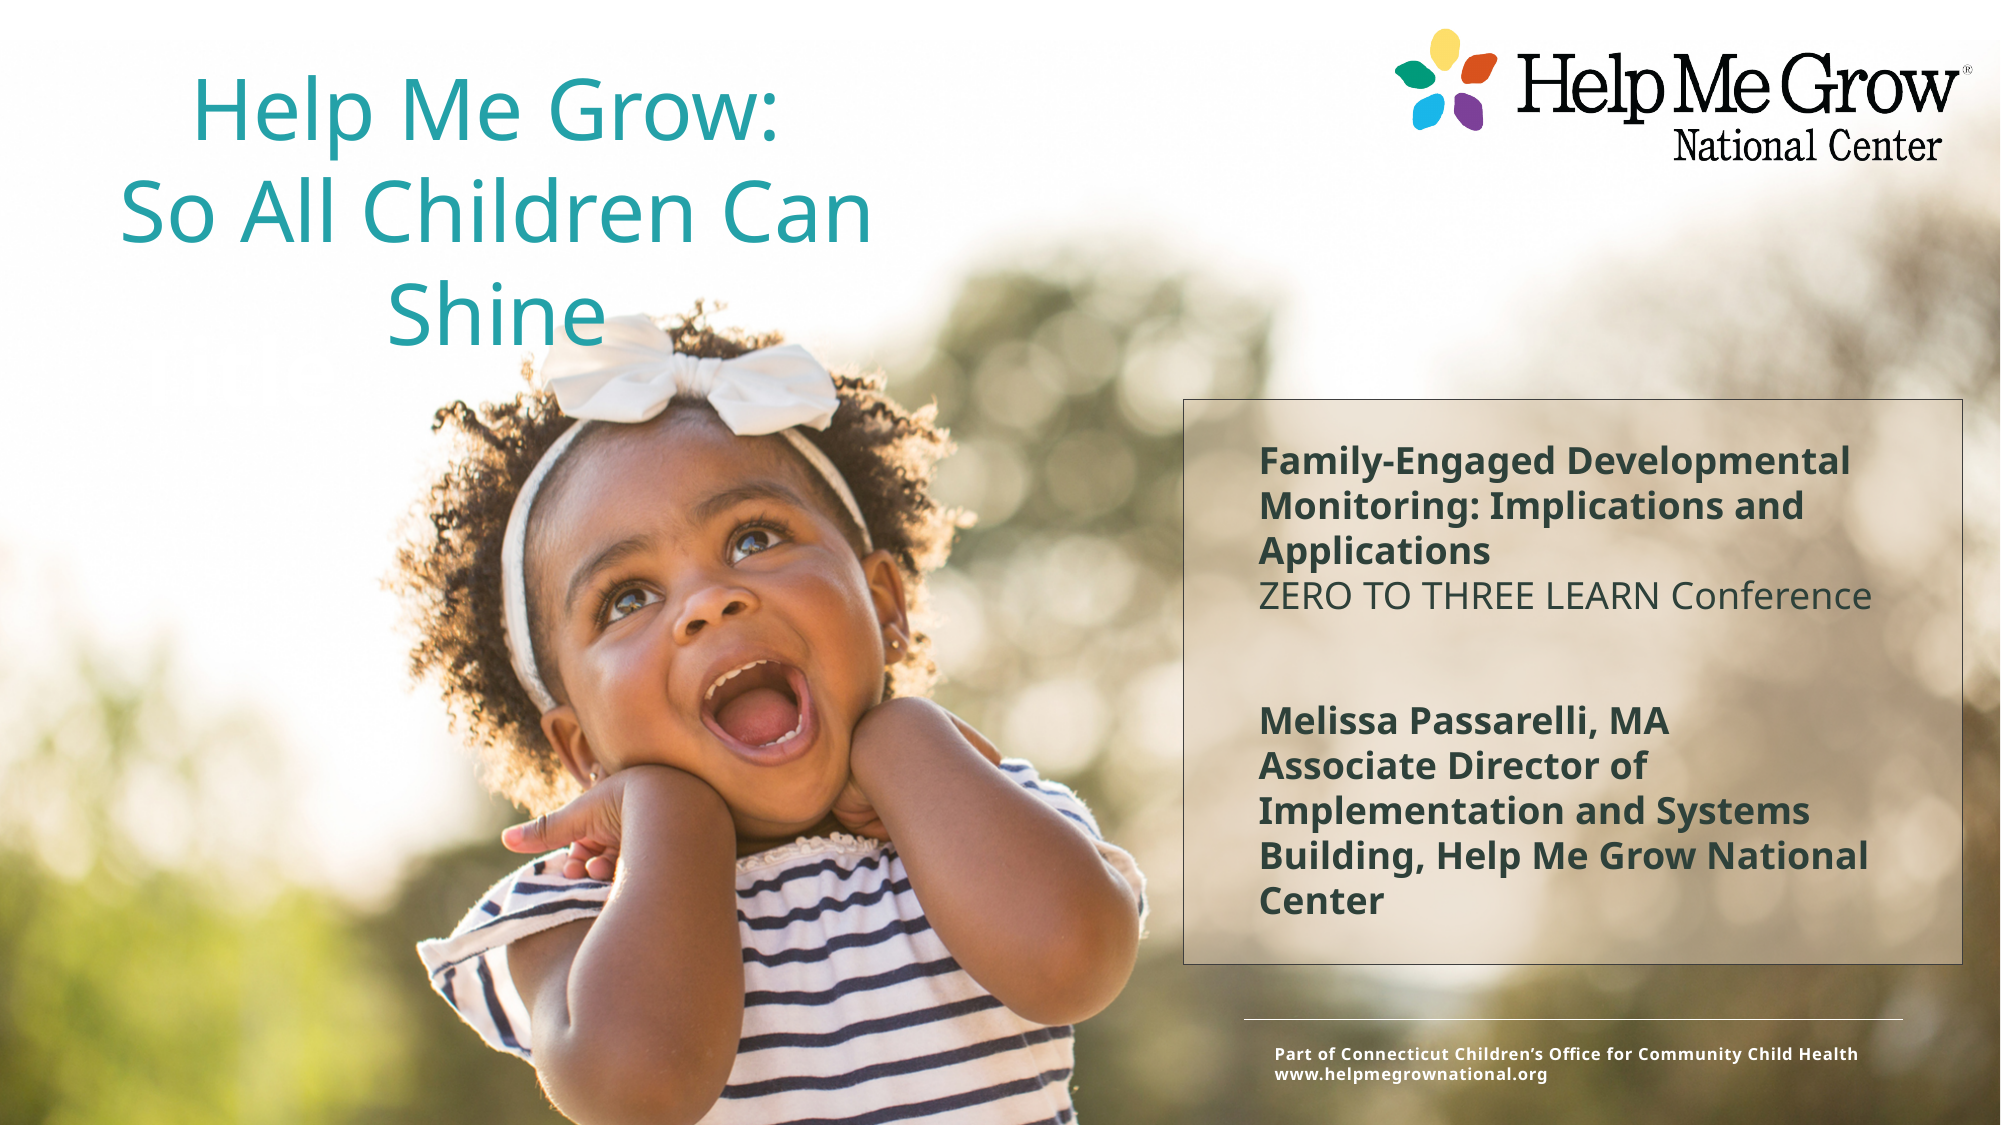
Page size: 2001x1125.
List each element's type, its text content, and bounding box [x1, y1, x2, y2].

text_box Help Me Grow: So All Children Can Shine [0, 47, 998, 370]
picture [0, 19, 2001, 1125]
text_box Part of Connecticut Children’s Office for Community Child Health www.helpmegrownational.org [1259, 1036, 2000, 1096]
text_box Family-Engaged Developmental Monitoring: Implications and Applications ZERO TO THREE LEARN Conference Melissa Passarelli, MA Associate Director of Implementation and Systems Building, Help Me Grow National Center [1183, 399, 1963, 965]
title Title [116, 370, 928, 526]
